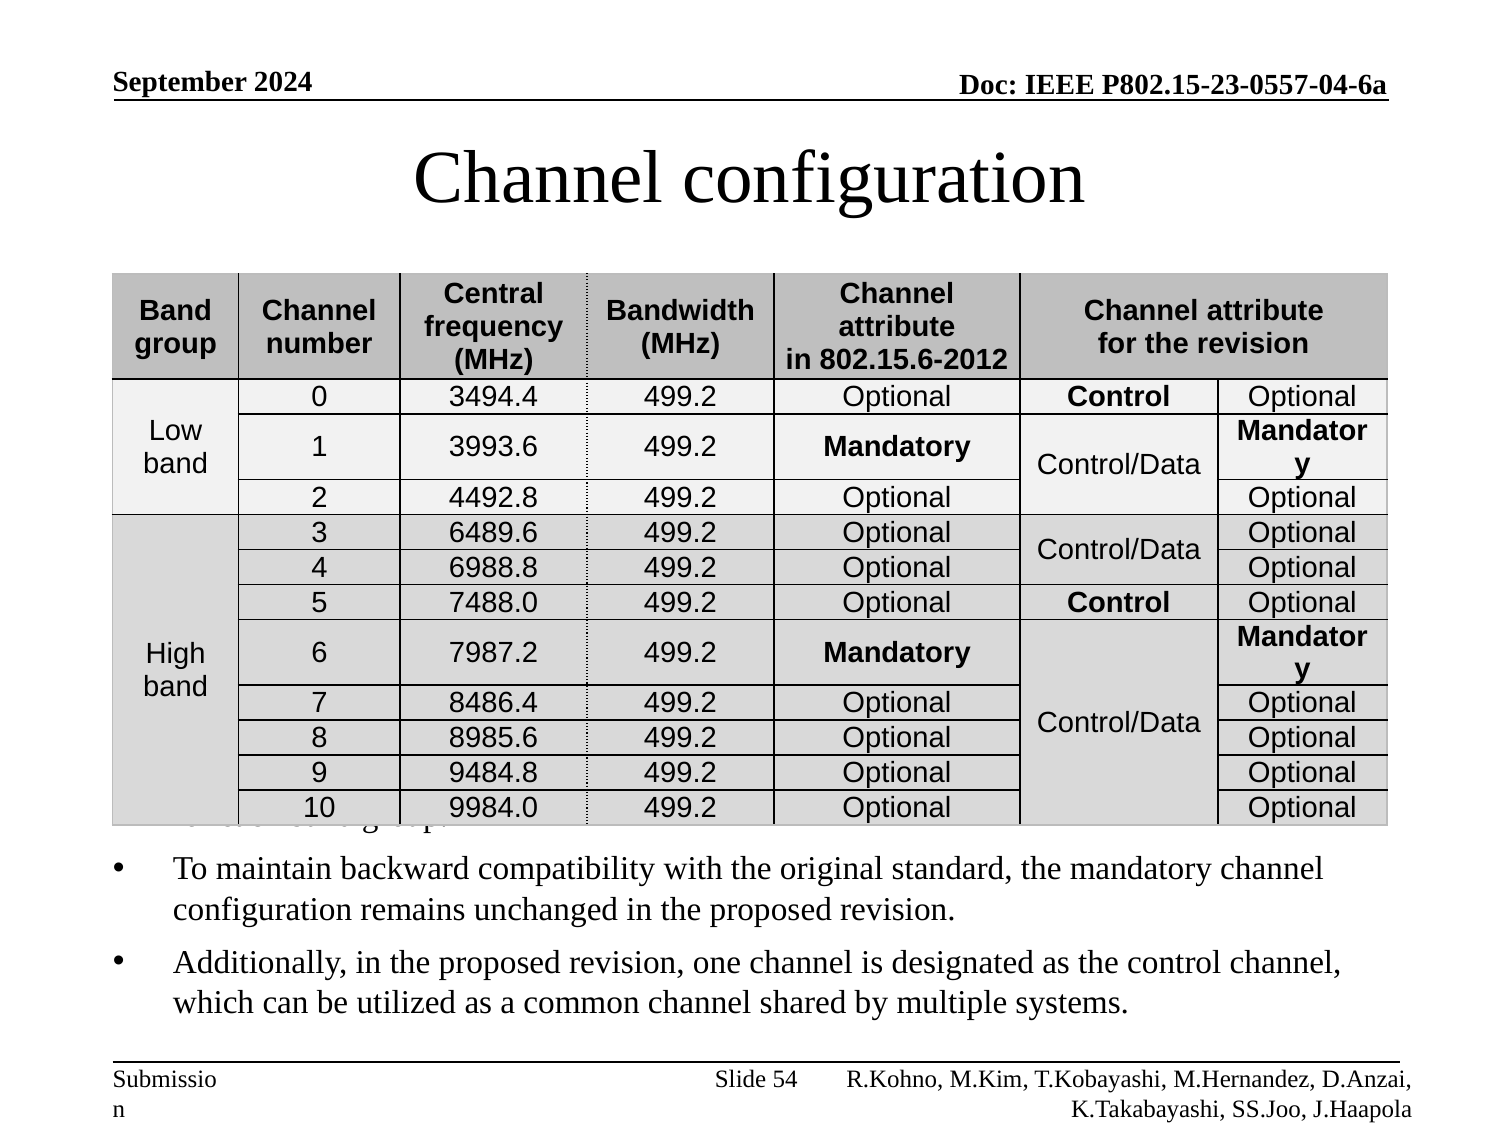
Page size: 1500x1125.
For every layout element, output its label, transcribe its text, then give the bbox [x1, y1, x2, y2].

table_cell 1 [239, 415, 399, 479]
table_cell 9 [239, 756, 399, 789]
table_cell Low band [113, 380, 238, 514]
table_cell 499.2 [587, 791, 773, 824]
title Channel configuration [112, 112, 1388, 233]
table_cell Optional [1219, 515, 1386, 549]
table_cell 6 [239, 620, 399, 684]
table_cell Mandatory [775, 415, 1019, 479]
table_cell 8 [239, 721, 399, 754]
table_cell 3494.4 [401, 380, 587, 413]
table_cell 9984.0 [401, 791, 587, 824]
table_cell Optional [1219, 791, 1386, 824]
table_cell Control [1021, 380, 1217, 413]
table_cell Control [1021, 585, 1217, 619]
table_cell 499.2 [587, 415, 773, 479]
table_cell 5 [239, 585, 399, 619]
table_cell Mandatory [775, 620, 1019, 684]
list In the original IEEE Std 802.15.6-2012, one specific channel is designated as mandatory for each band group. To maintain backward compatibility with the original standard, the mandatory channel configuration remains unchanged in the proposed revision. Additionally, in the proposed revision, one channel is designated as the control channel, which can be utilized as a common channel shared by multiple systems. [112, 826, 1388, 1063]
table_cell 499.2 [587, 515, 773, 549]
table_cell 6489.6 [401, 515, 587, 549]
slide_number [112, 62, 375, 98]
table_cell Optional [775, 756, 1019, 789]
table_cell 9484.8 [401, 756, 587, 789]
table_cell Optional [775, 585, 1019, 619]
table_cell 4 [239, 550, 399, 584]
table_cell Mandatory [1219, 620, 1386, 684]
table_cell 3993.6 [401, 415, 587, 479]
table_cell 7488.0 [401, 585, 587, 619]
table_cell 6988.8 [401, 550, 587, 584]
table_cell Control/Data [1021, 415, 1217, 514]
table_header Band group [113, 275, 238, 378]
table_cell 10 [239, 791, 399, 824]
table_cell 4492.8 [401, 480, 587, 514]
table_cell Mandatory [1219, 415, 1386, 479]
table_cell 8985.6 [401, 721, 587, 754]
table_cell Optional [1219, 380, 1386, 413]
table_cell 499.2 [587, 585, 773, 619]
table_cell Optional [775, 480, 1019, 514]
slide_number Slide 54 [712, 1063, 801, 1093]
table_cell 7 [239, 686, 399, 719]
table_header Bandwidth (MHz) [587, 275, 773, 378]
table_cell 0 [239, 380, 399, 413]
table_cell Optional [1219, 550, 1386, 584]
table_cell 8486.4 [401, 686, 587, 719]
table_cell Optional [1219, 480, 1386, 514]
table_cell Optional [775, 515, 1019, 549]
table_cell 499.2 [587, 380, 773, 413]
table_cell Optional [1219, 721, 1386, 754]
footer R.Kohno, M.Kim, T.Kobayashi, M.Hernandez, D.Anzai, K.Takabayashi, SS.Joo, J.Haapola [840, 1062, 1413, 1093]
table_cell 499.2 [587, 756, 773, 789]
table_header Channel attribute in 802.15.6-2012 [775, 275, 1019, 378]
table_cell Optional [775, 380, 1019, 413]
table_cell High band [113, 515, 238, 824]
table_cell Optional [775, 550, 1019, 584]
table_cell 2 [239, 480, 399, 514]
table_cell 499.2 [587, 620, 773, 684]
table_cell 7987.2 [401, 620, 587, 684]
table_cell 499.2 [587, 721, 773, 754]
table_cell Control/Data [1021, 515, 1217, 584]
table_header Channel attribute for the revision [1021, 275, 1386, 378]
table_cell 499.2 [587, 480, 773, 514]
table_cell Optional [775, 721, 1019, 754]
table_cell 499.2 [587, 550, 773, 584]
table_header Channel number [239, 275, 399, 378]
table_cell 499.2 [587, 686, 773, 719]
table_cell 3 [239, 515, 399, 549]
table_cell Optional [775, 686, 1019, 719]
table_cell Optional [1219, 686, 1386, 719]
table_cell Optional [1219, 585, 1386, 619]
table_cell Control/Data [1021, 620, 1217, 824]
table_cell Optional [1219, 756, 1386, 789]
table_header Central frequency (MHz) [401, 275, 587, 378]
table_cell Optional [775, 791, 1019, 824]
